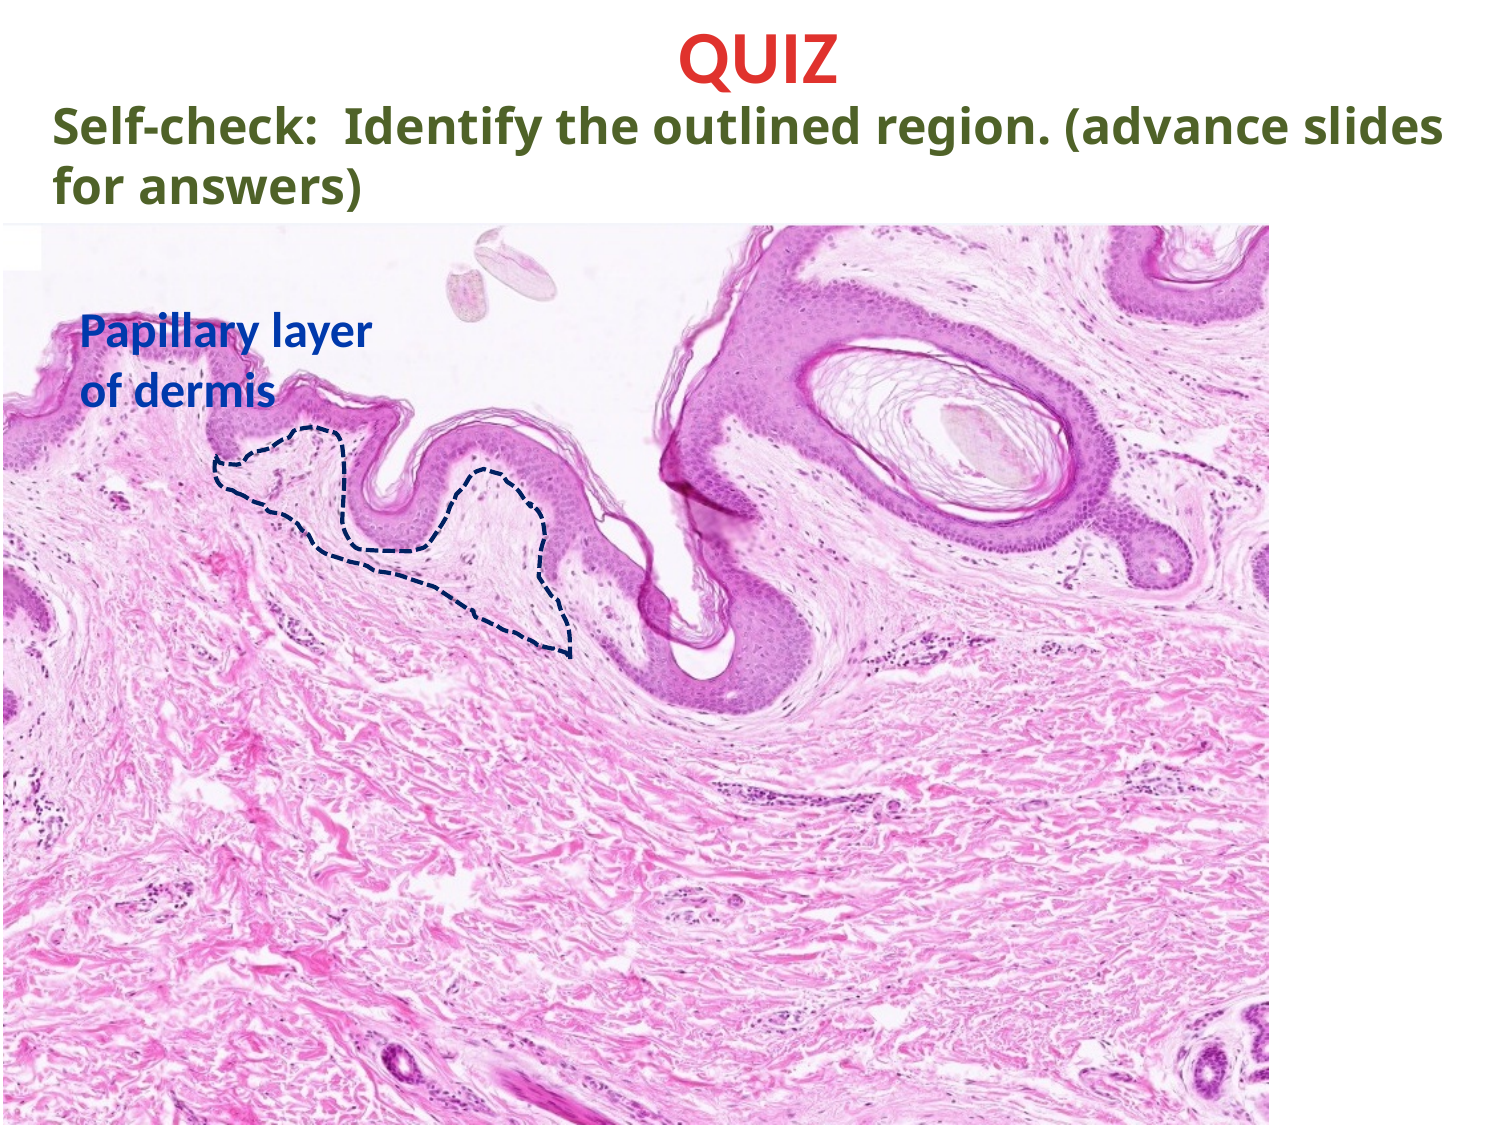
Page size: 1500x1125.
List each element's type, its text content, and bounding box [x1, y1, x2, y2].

text_box Self-check: Identify the outlined region. (advance slides for answers) [37, 106, 1463, 223]
text_box QUIZ [30, 0, 1487, 106]
picture [3, 223, 1269, 1125]
